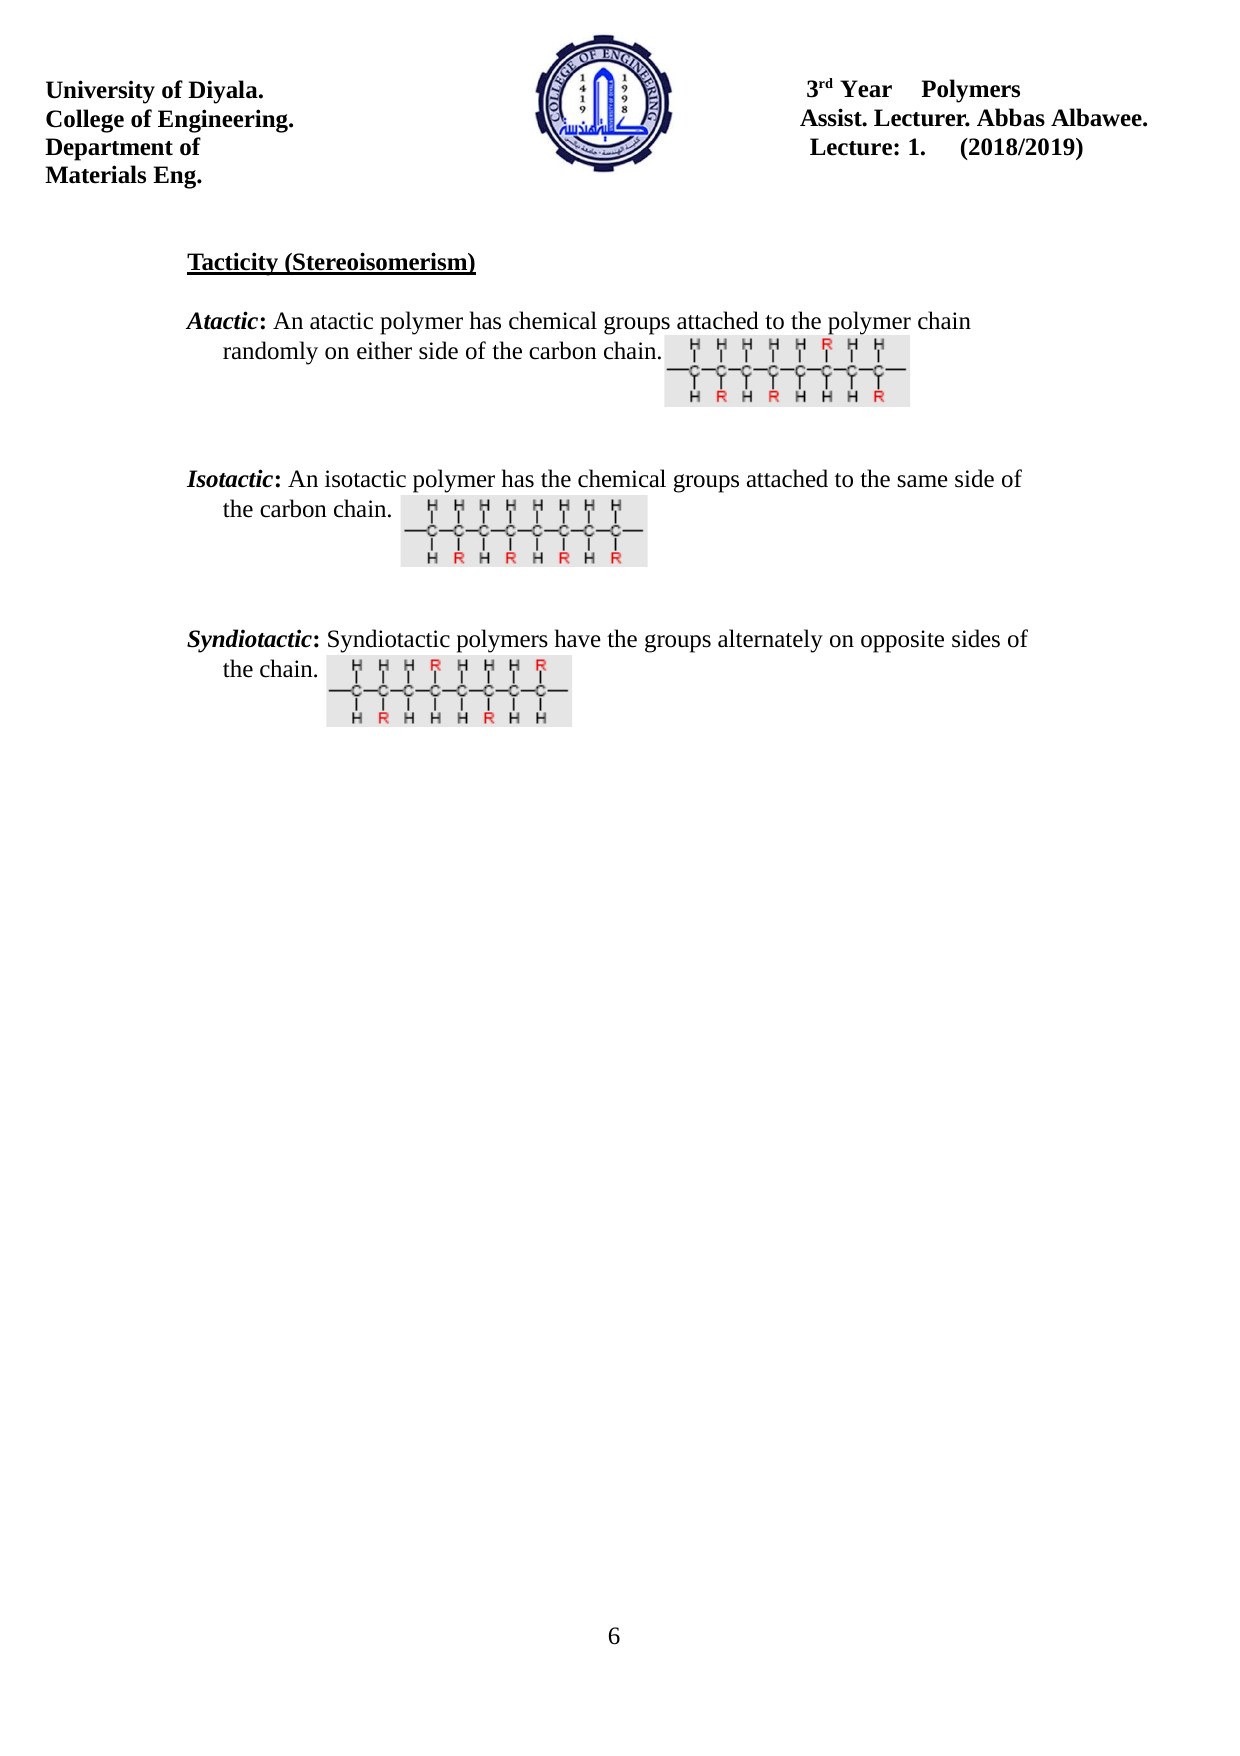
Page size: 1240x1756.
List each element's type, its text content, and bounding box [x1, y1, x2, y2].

text_box [326, 655, 573, 727]
text_box 3rd Year Polymers [804, 70, 1022, 99]
text_box [532, 32, 675, 175]
text_box Syndiotactic: Syndiotactic polymers have the groups alternately on opposite sides of the chain. [185, 619, 1036, 683]
text_box Assist. Lecturer. Abbas Albawee. [797, 99, 1156, 132]
text_box Isotactic: An isotactic polymer has the chemical groups attached to the same side of the carbon chain. [185, 459, 1032, 523]
text_box Lecture: 1. (2018/2019) [807, 128, 1084, 161]
text_box [400, 495, 648, 567]
text_box Tacticity (Stereoisomerism) Atactic: An atactic polymer has chemical groups attached to the polymer chain randomly on either side of the carbon chain. [185, 243, 980, 365]
text_box University of Diyala. College of Engineering. Department of Materials Eng. [43, 70, 369, 189]
slide_number 6 [603, 1620, 637, 1756]
text_box [664, 335, 911, 407]
